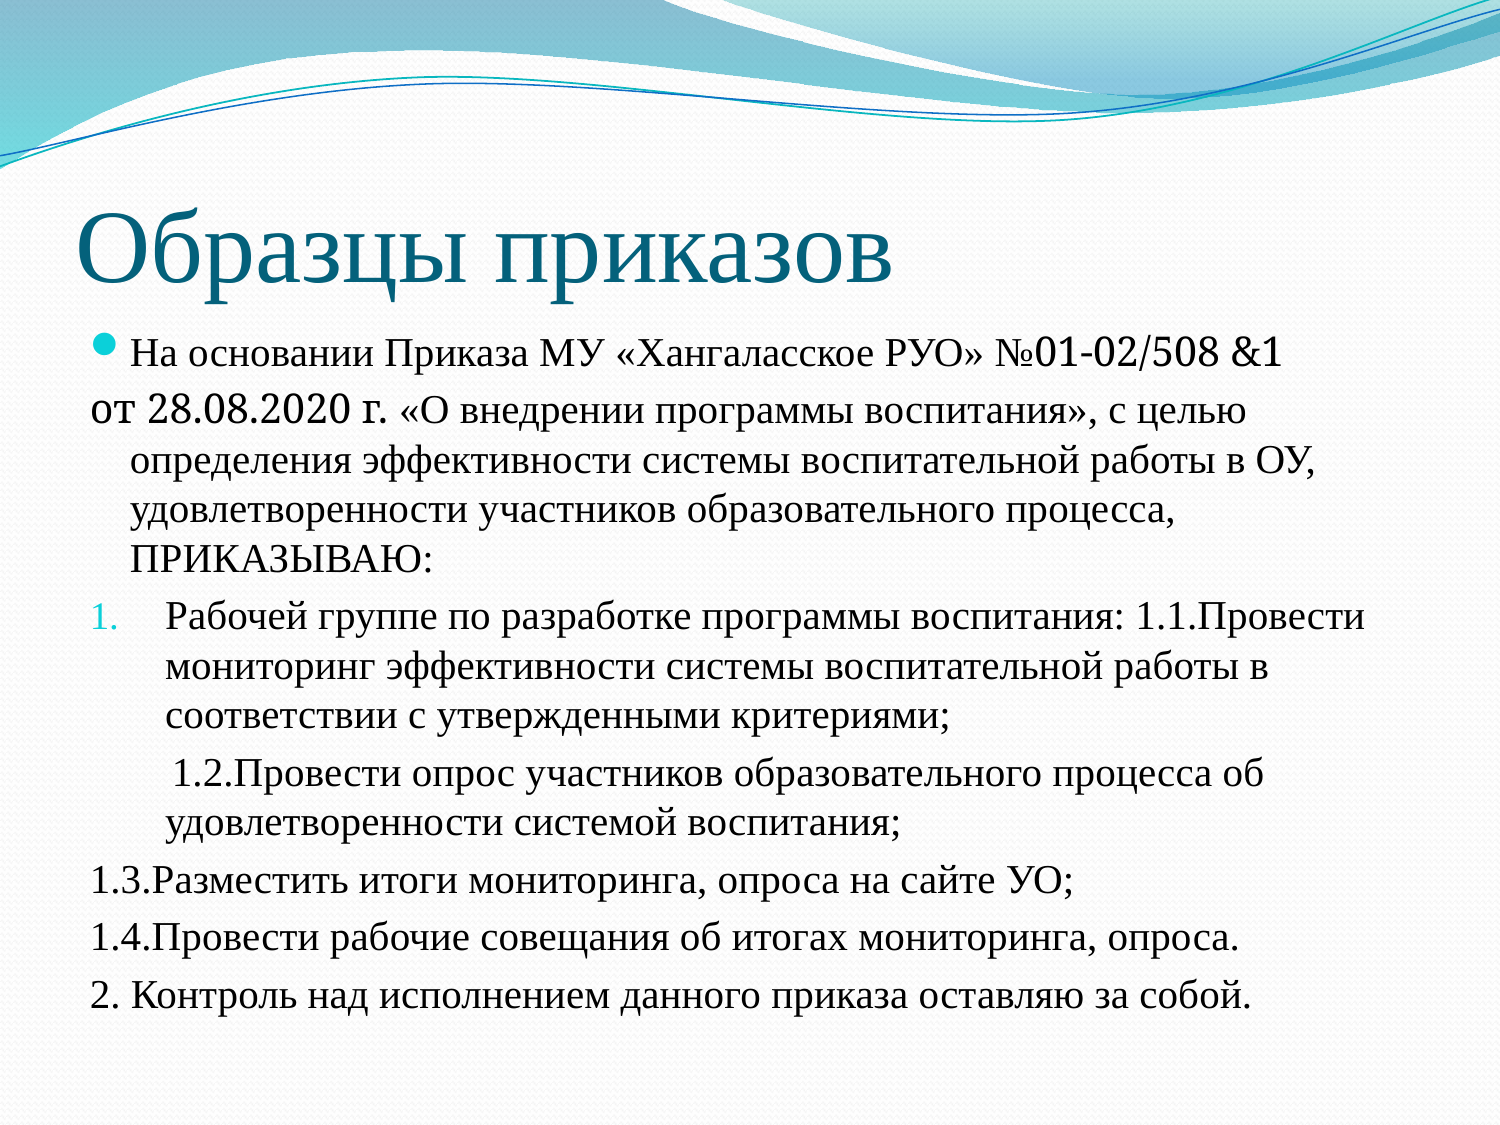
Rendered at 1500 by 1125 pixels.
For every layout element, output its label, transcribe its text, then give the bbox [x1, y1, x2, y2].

list На основании Приказа МУ «Хангаласское РУО» №01-02/508 &1 от 28.08.2020 г. «О внедрении программы воспитания», с целью определения эффективности системы воспитательной работы в ОУ, удовлетворенности участников образовательного процесса, ПРИКАЗЫВАЮ: Рабочей группе по разработке программы воспитания: 1.1.Провести мониторинг эффективности системы воспитательной работы в соответствии с утвержденными критериями; 1.2.Провести опрос участников образовательного процесса об удовлетворенности системой воспитания; 1.3.Разместить итоги мониторинга, опроса на сайте УО; 1.4.Провести рабочие совещания об итогах мониторинга, опроса. 2. Контроль над исполнением данного приказа оставляю за собой. [75, 317, 1425, 1038]
title Образцы приказов [75, 115, 1425, 303]
